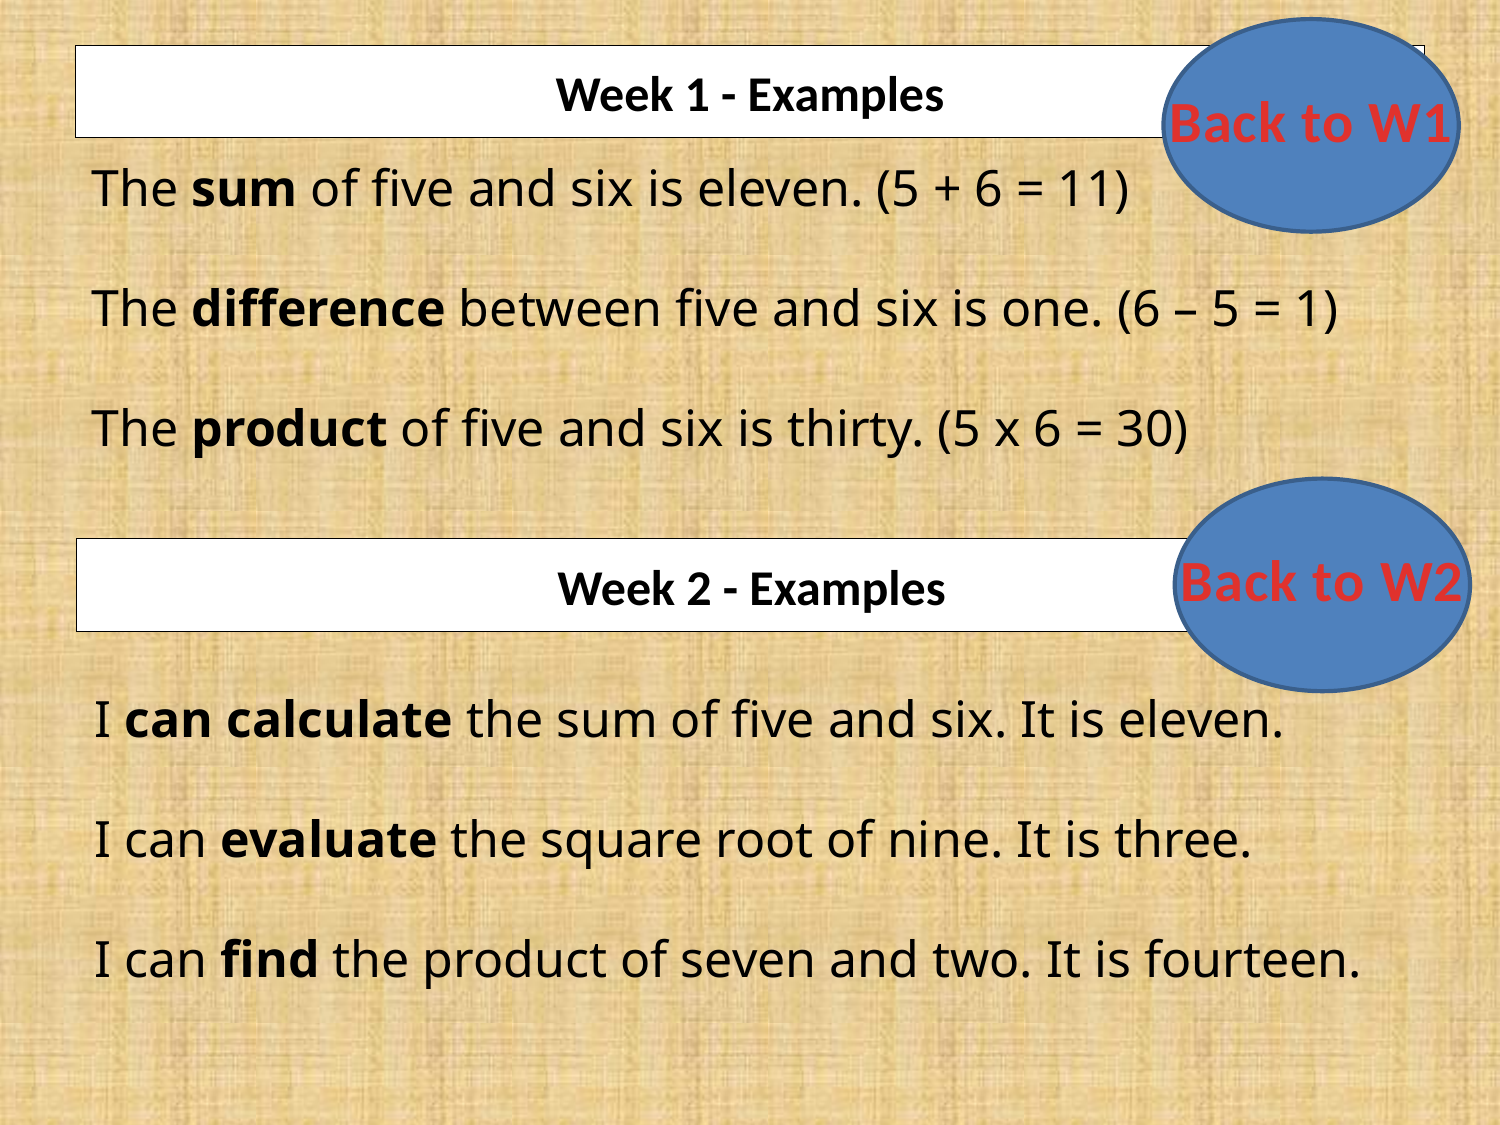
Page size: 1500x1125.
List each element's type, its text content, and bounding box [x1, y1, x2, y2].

text_box The sum of five and six is eleven. (5 + 6 = 11) The difference between five and six is one. (6 – 5 = 1) The product of five and six is thirty. (5 x 6 = 30) [76, 148, 1424, 464]
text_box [1151, 18, 1471, 232]
title Week 1 - Examples [75, 45, 1146, 138]
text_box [1163, 478, 1482, 692]
text_box Week 2 - Examples [76, 538, 1158, 632]
picture [0, 0, 1500, 1125]
text_box I can calculate the sum of five and six. It is eleven. I can evaluate the square root of nine. It is three. I can find the product of seven and two. It is fourteen. [80, 680, 1427, 996]
